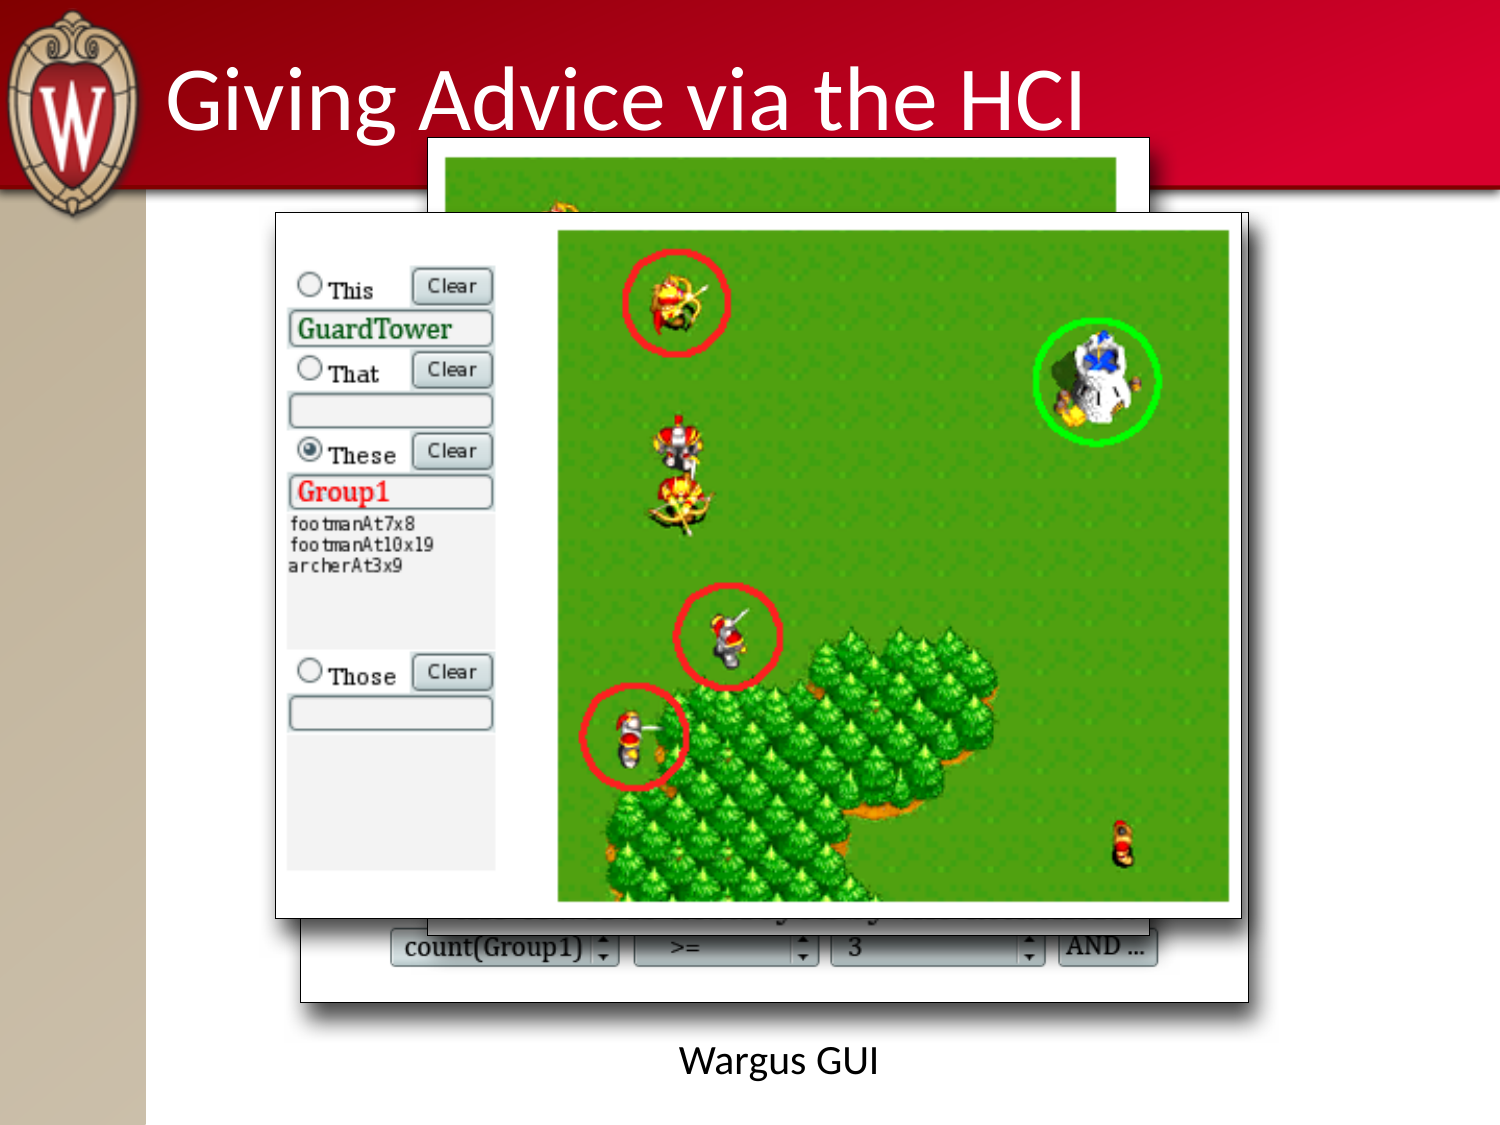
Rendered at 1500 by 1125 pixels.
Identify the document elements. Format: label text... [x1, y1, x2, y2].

title Giving Advice via the HCI [150, 0, 1450, 188]
picture [4, 7, 150, 229]
picture [274, 137, 1249, 1004]
text_box Wargus GUI [462, 1025, 1096, 1090]
